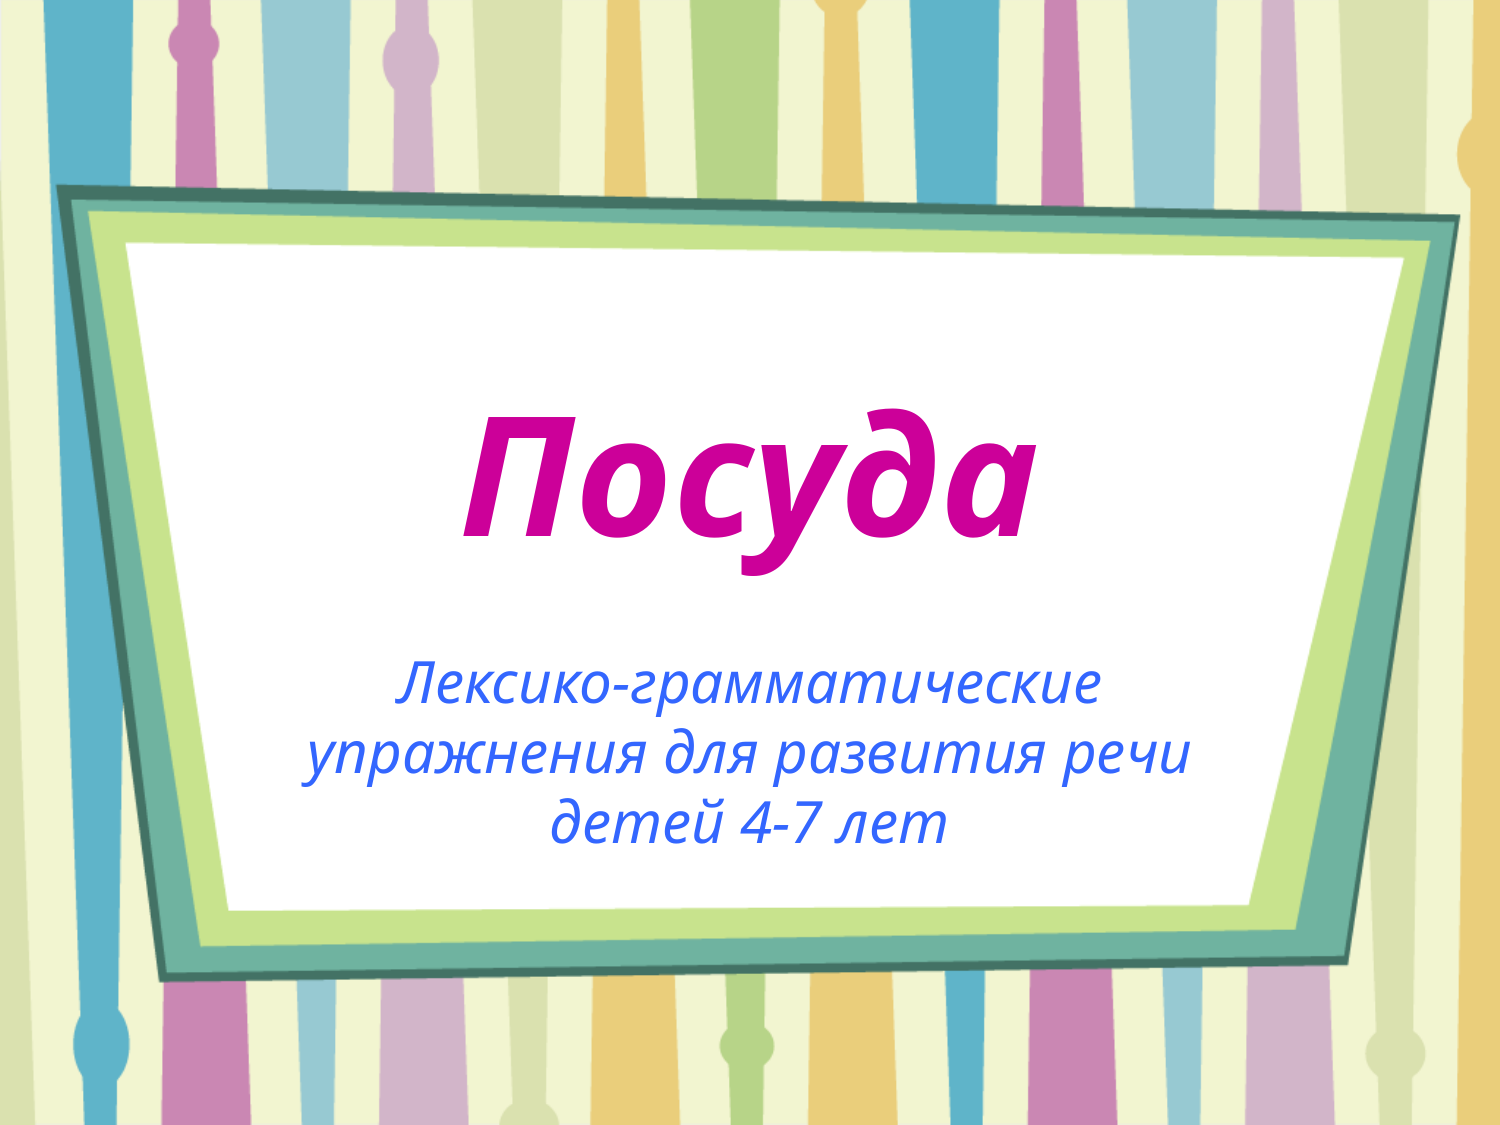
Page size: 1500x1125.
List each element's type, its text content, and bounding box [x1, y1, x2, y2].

subtitle Лексико-грамматические упражнения для развития речи детей 4-7 лет [225, 637, 1275, 925]
title Посуда [112, 349, 1388, 591]
picture [0, 0, 1500, 1125]
